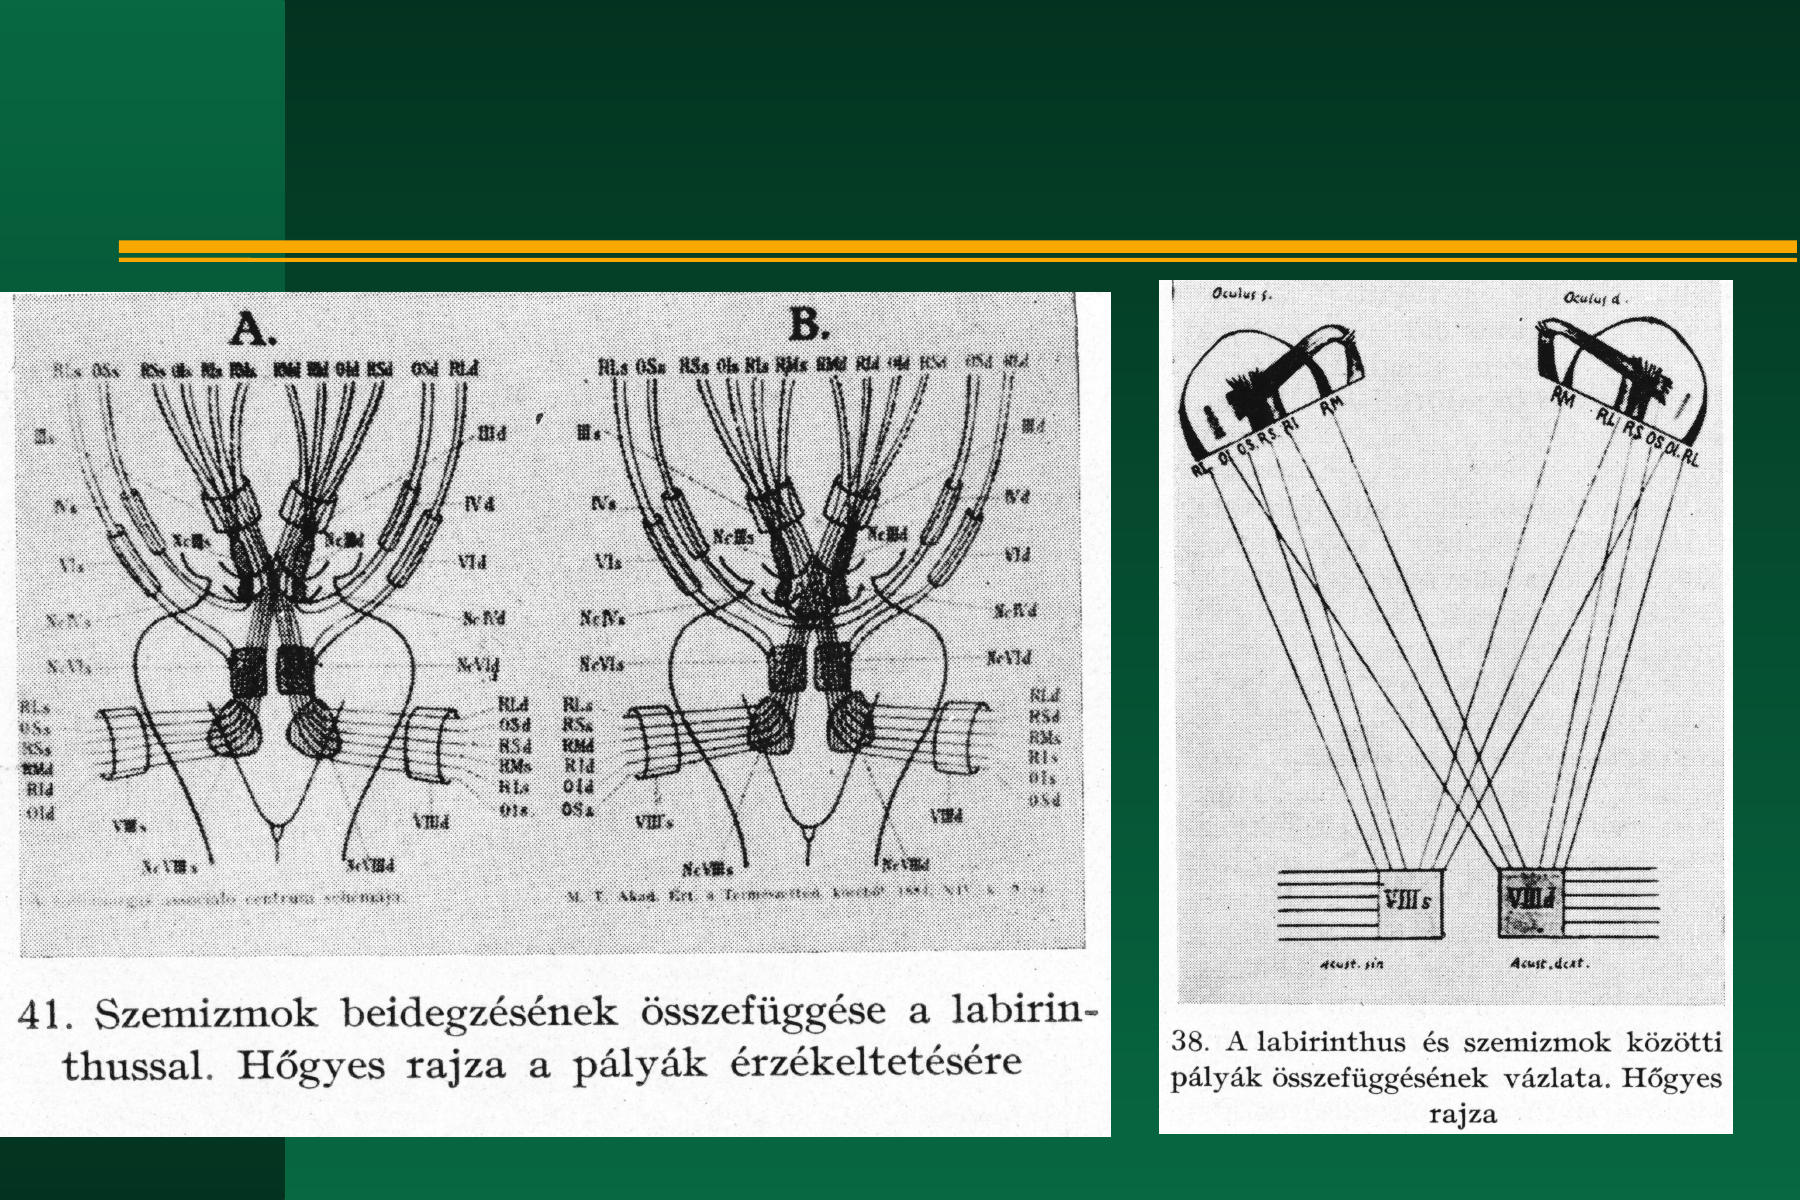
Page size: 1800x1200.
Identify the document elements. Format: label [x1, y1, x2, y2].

picture [1159, 280, 1733, 1135]
picture [0, 292, 1111, 1137]
